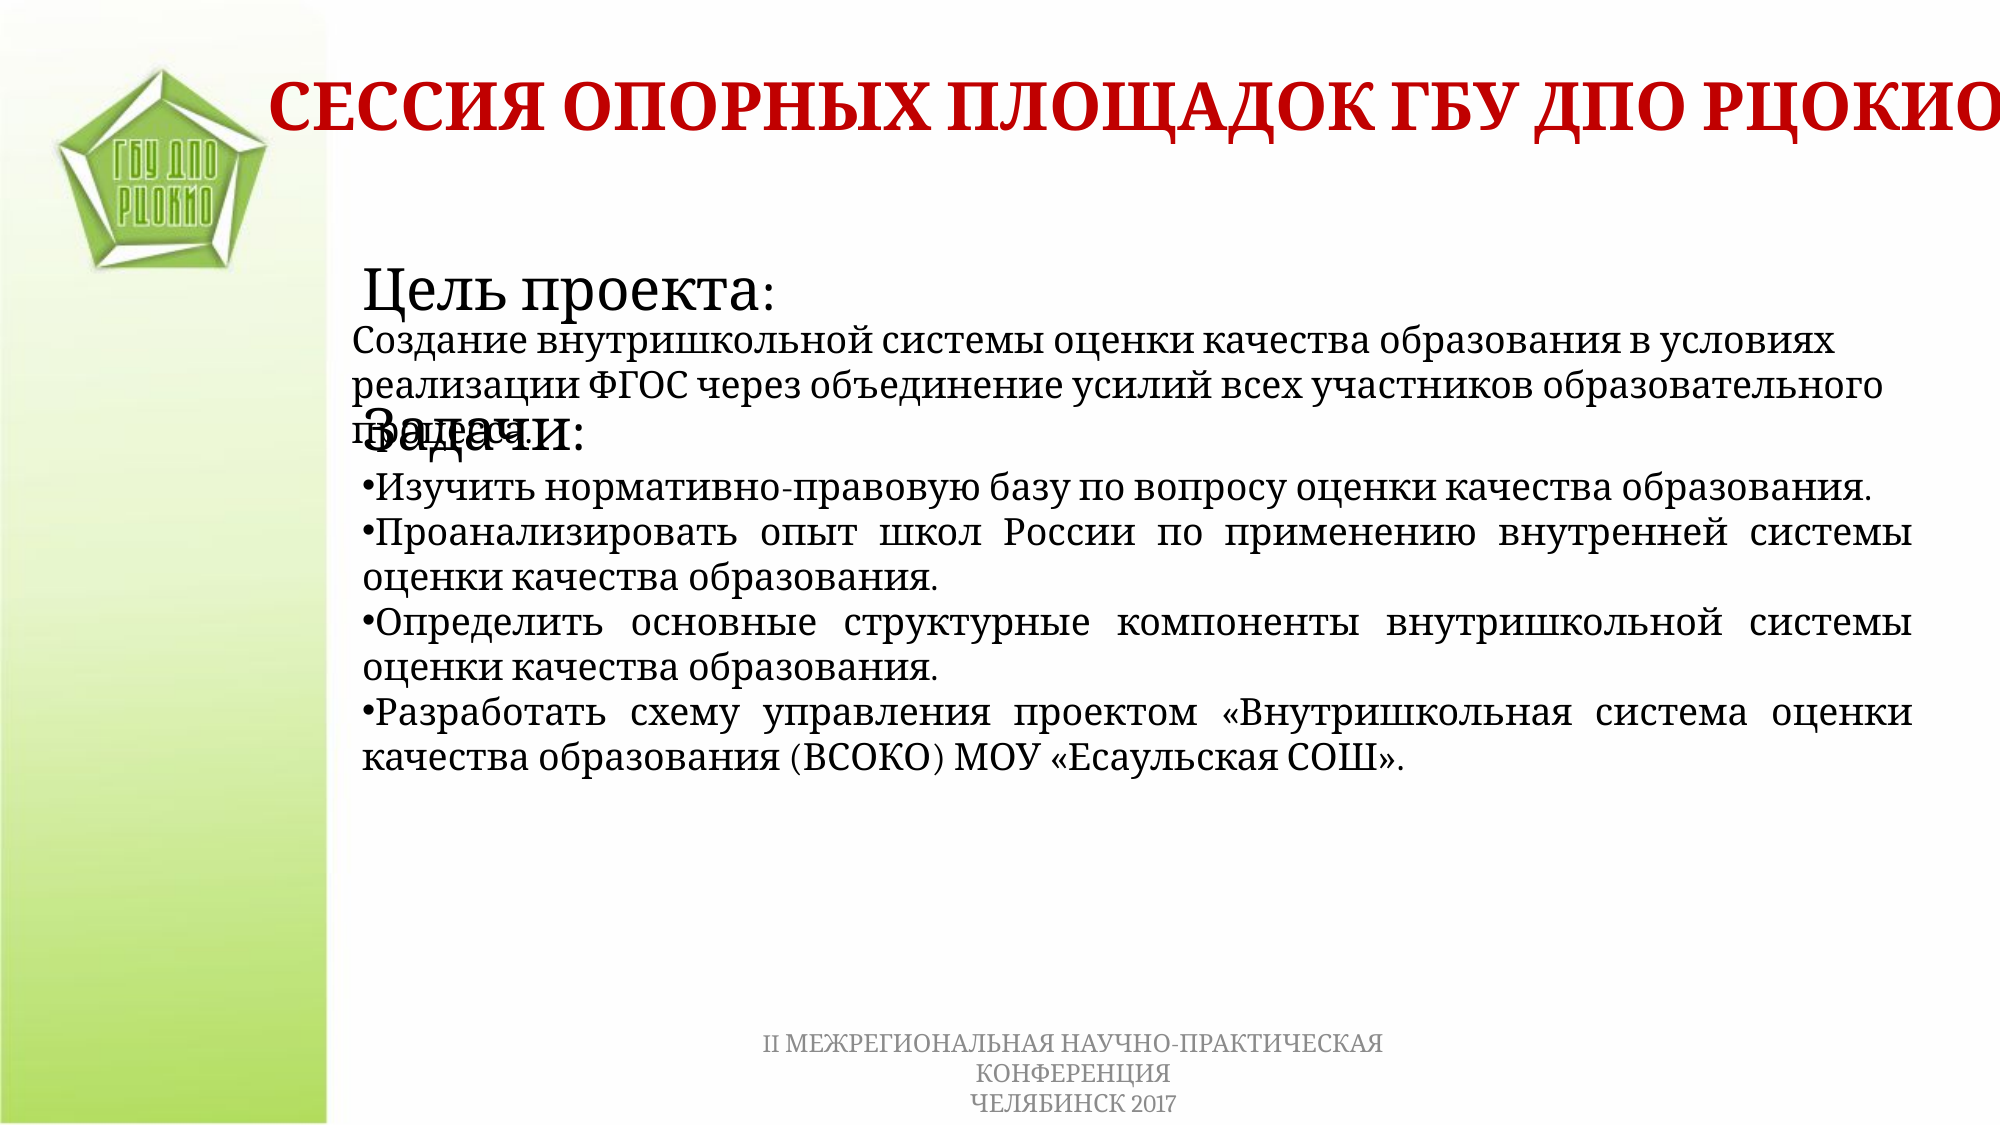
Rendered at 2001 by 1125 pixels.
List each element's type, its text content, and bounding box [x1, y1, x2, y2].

text_box Создание внутришкольной системы оценки качества образования в условиях реализации ФГОС через объединение усилий всех участников образовательного процесса. [336, 309, 1925, 459]
text_box Цель проекта: Задачи: Изучить нормативно-правовую базу по вопросу оценки качества образования. Проанализировать опыт школ России по применению внутренней системы оценки качества образования. Определить основные структурные компоненты внутришкольной системы оценки качества образования. Разработать схему управления проектом «Внутришкольная система оценки качества образования (ВСОКО) МОУ «Есаульская СОШ». [347, 245, 1929, 855]
text_box СЕССИЯ ОПОРНЫХ ПЛОЩАДОК ГБУ ДПО РЦОКИО [252, 56, 2000, 152]
footer II МЕЖРЕГИОНАЛЬНАЯ НАУЧНО-ПРАКТИЧЕСКАЯ КОНФЕРЕНЦИЯ ЧЕЛЯБИНСК 2017 [667, 1019, 1480, 1125]
picture [0, 0, 2001, 1125]
